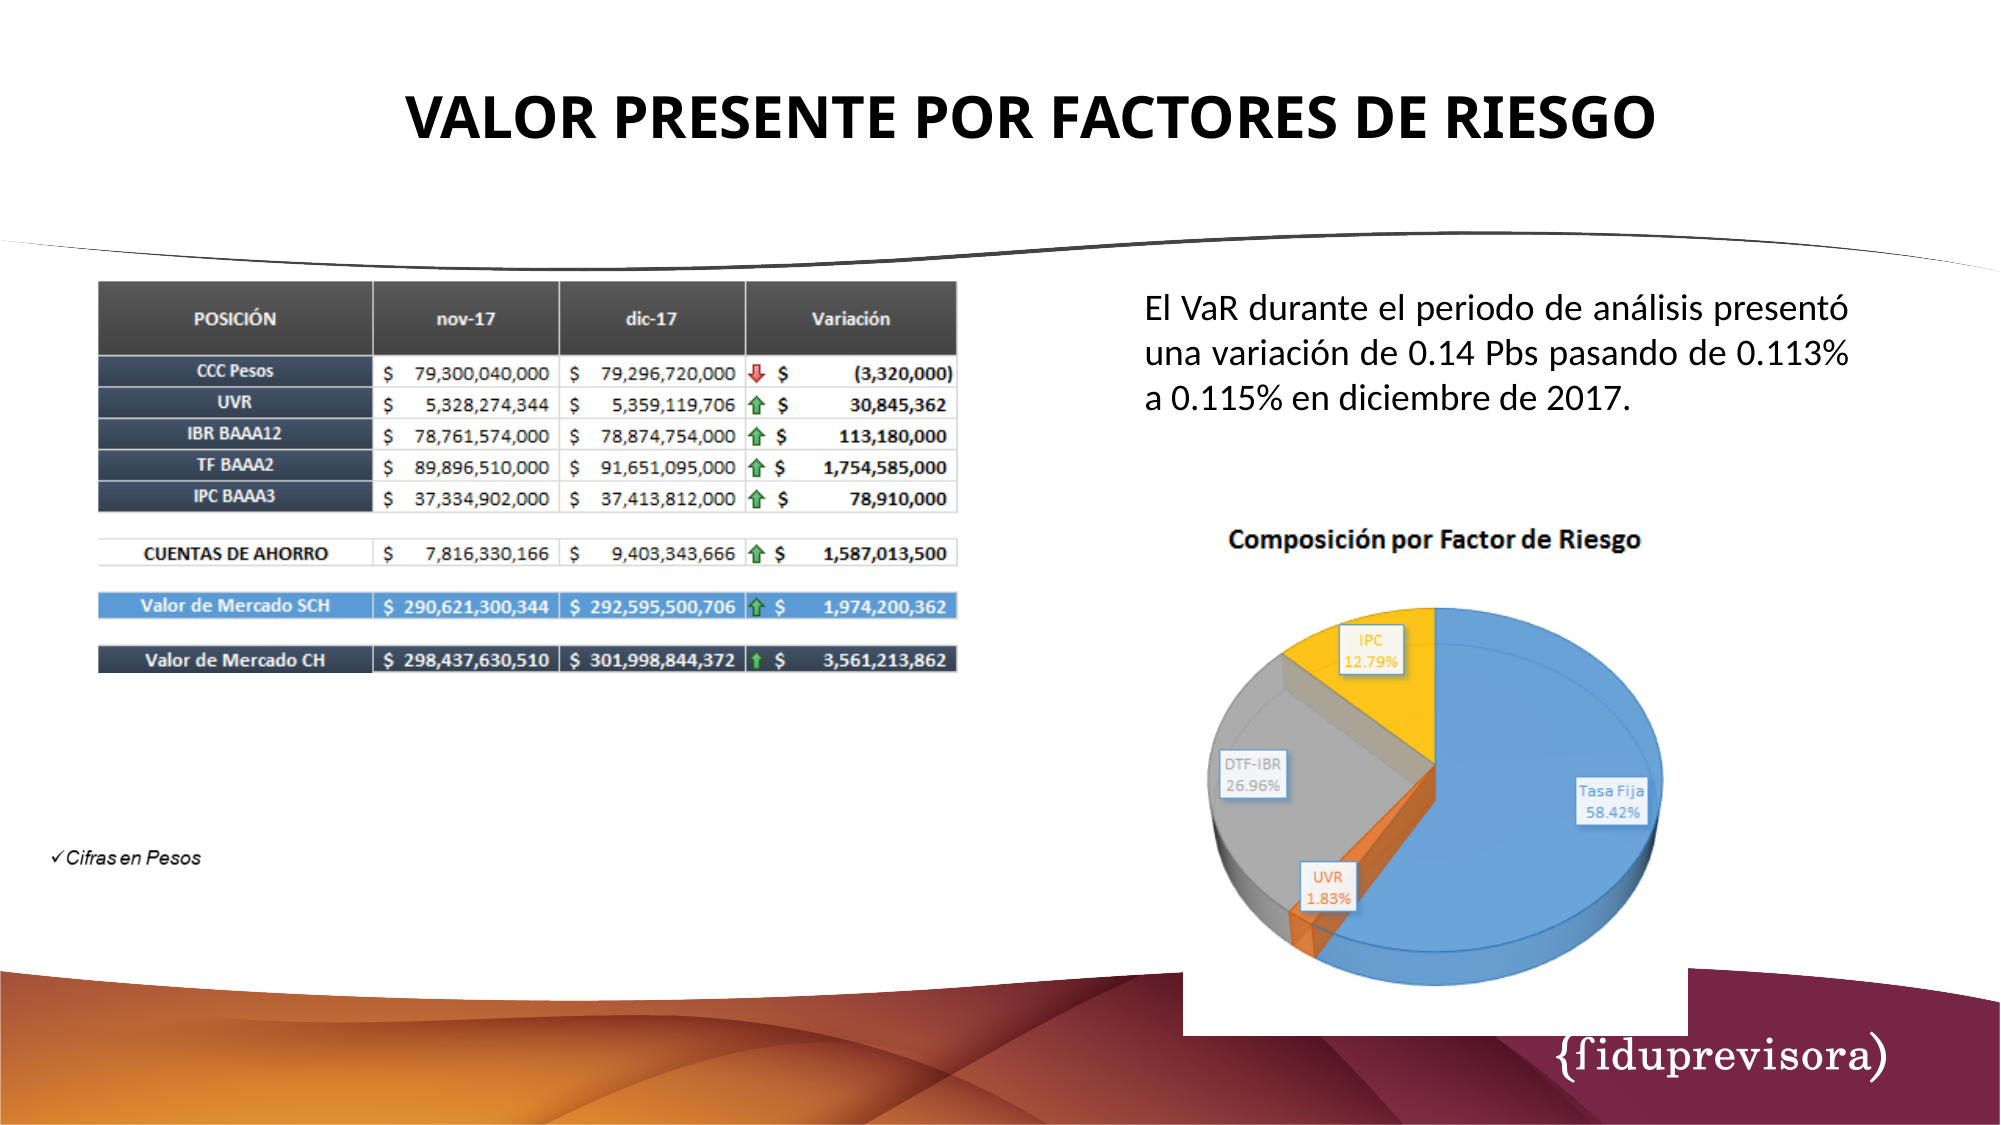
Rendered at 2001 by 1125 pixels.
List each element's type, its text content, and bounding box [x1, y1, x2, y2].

picture [0, 0, 2000, 1125]
text_box El VaR durante el periodo de análisis presentó una variación de 0.14 Pbs pasando de 0.113% a 0.115% en diciembre de 2017. [1129, 275, 1865, 425]
title VALOR PRESENTE POR FACTORES DE RIESGO [204, 106, 1859, 203]
